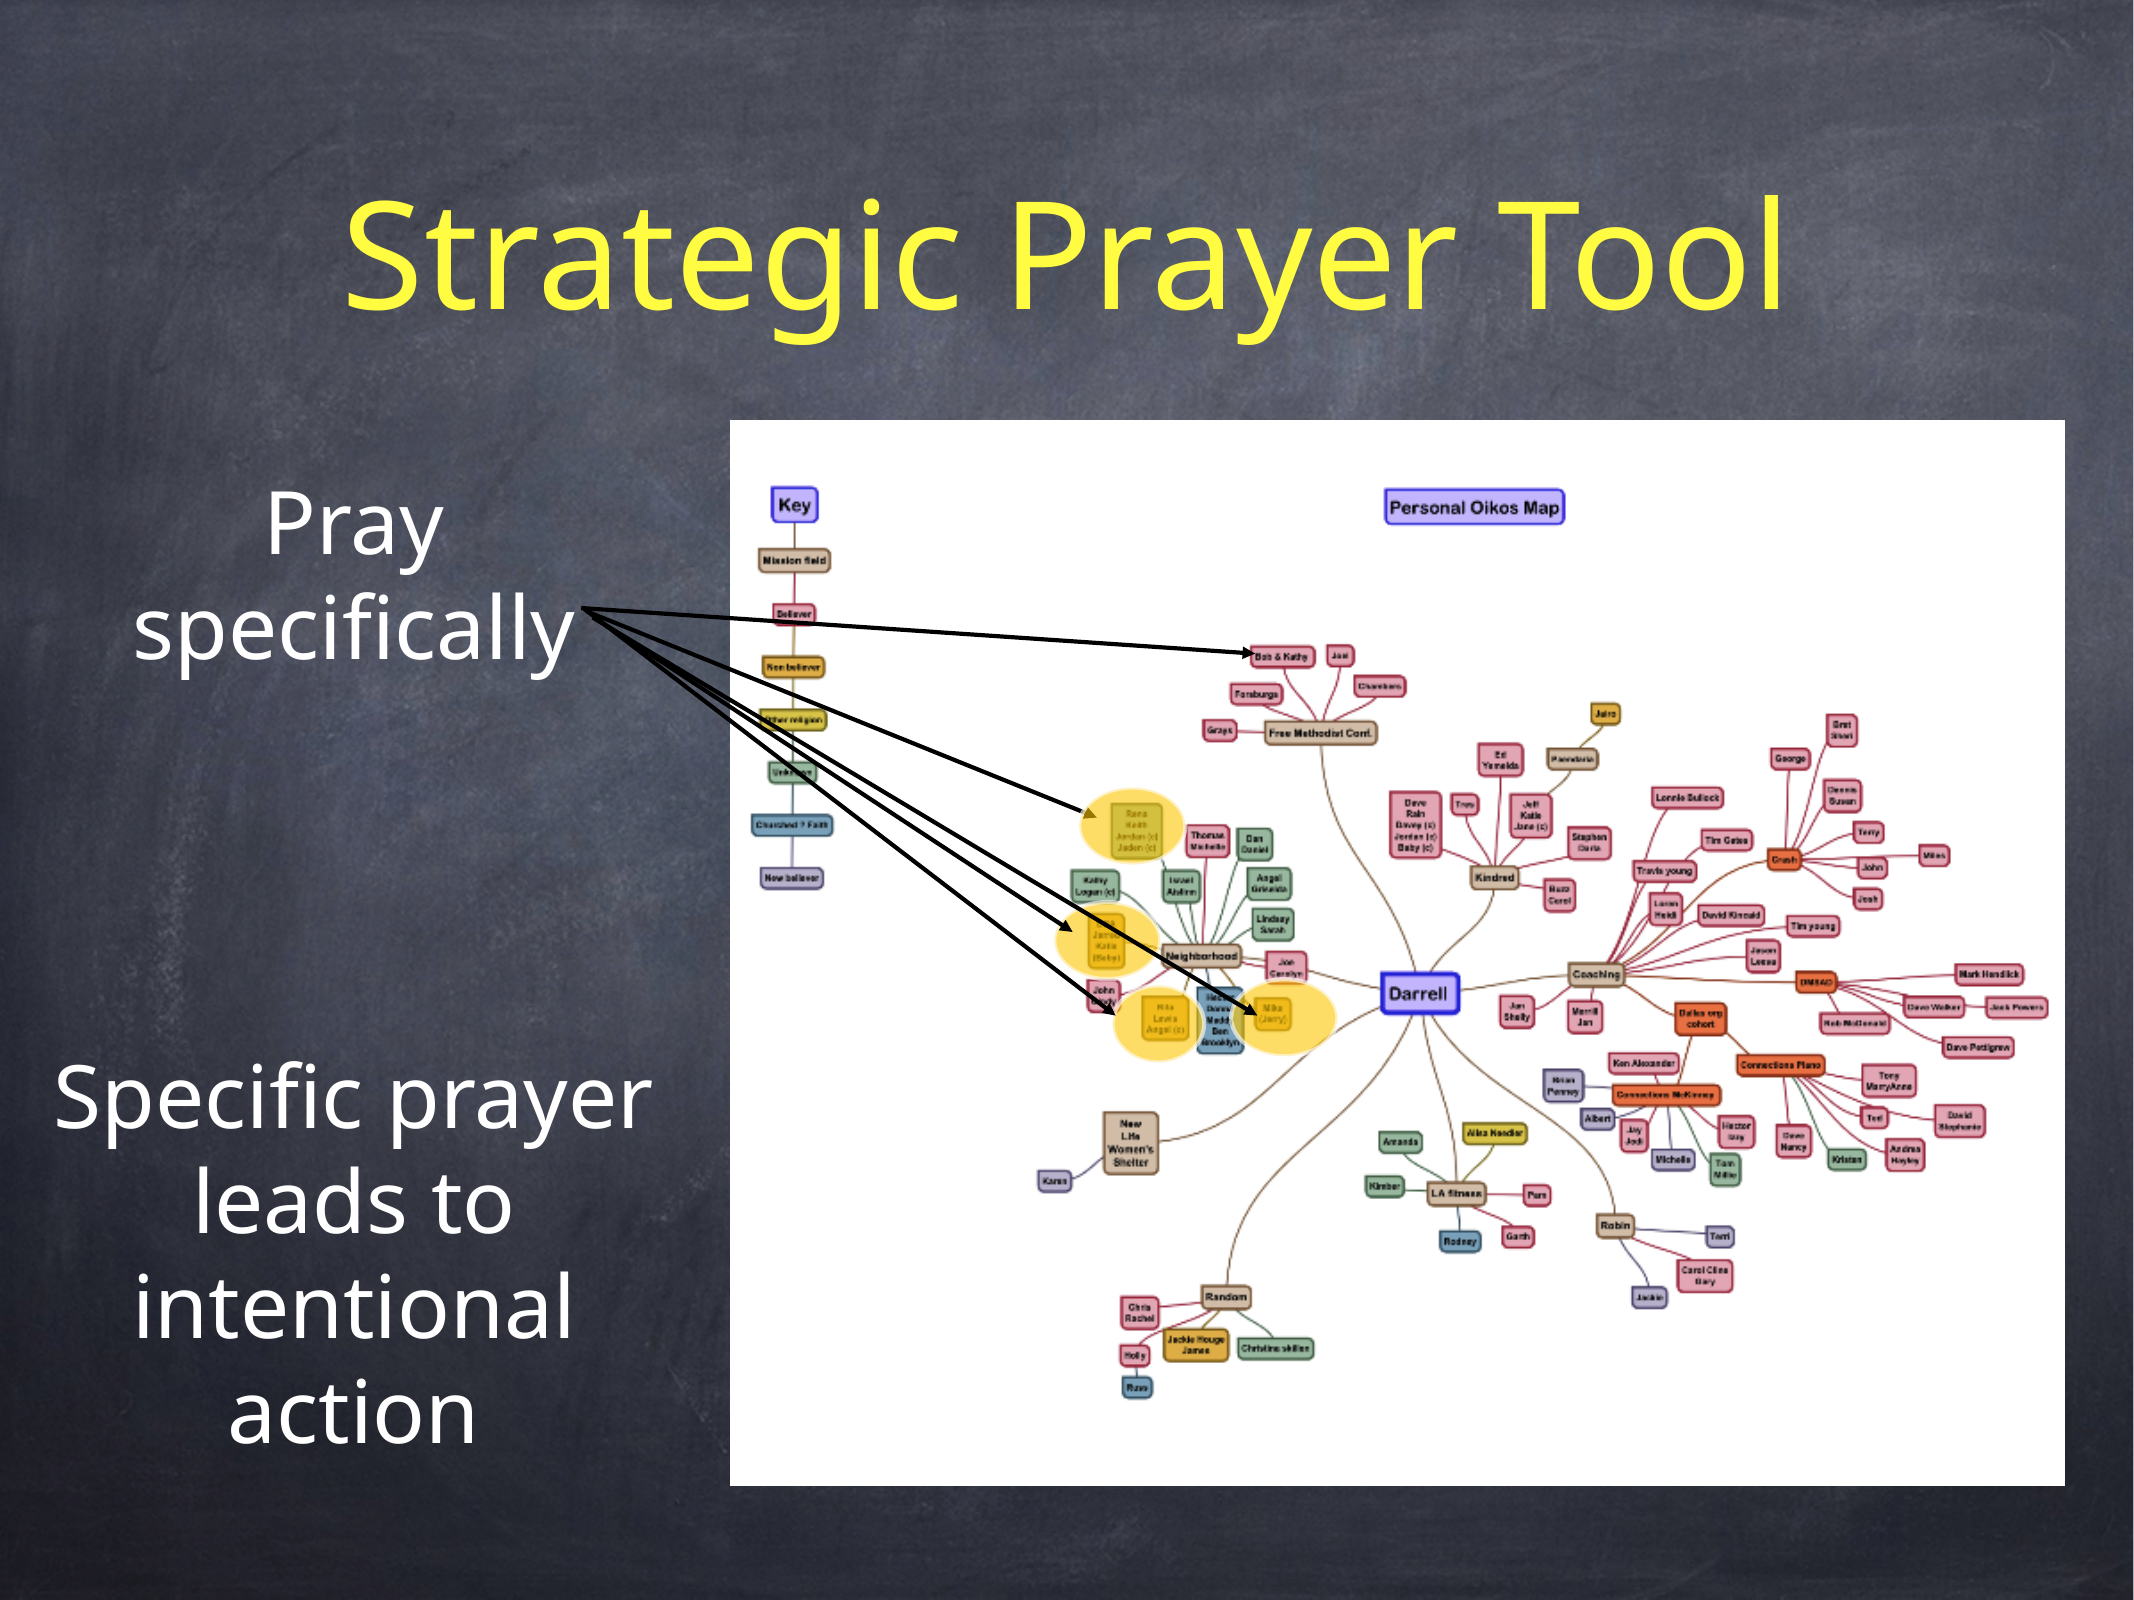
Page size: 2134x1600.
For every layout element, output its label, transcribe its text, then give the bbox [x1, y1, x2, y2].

text_box Pray specifically [76, 466, 631, 677]
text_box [582, 607, 1258, 1016]
picture [0, 0, 2134, 1600]
title Strategic Prayer Tool [207, 41, 1926, 459]
text_box Specific prayer leads to intentional action [18, 1040, 690, 1462]
